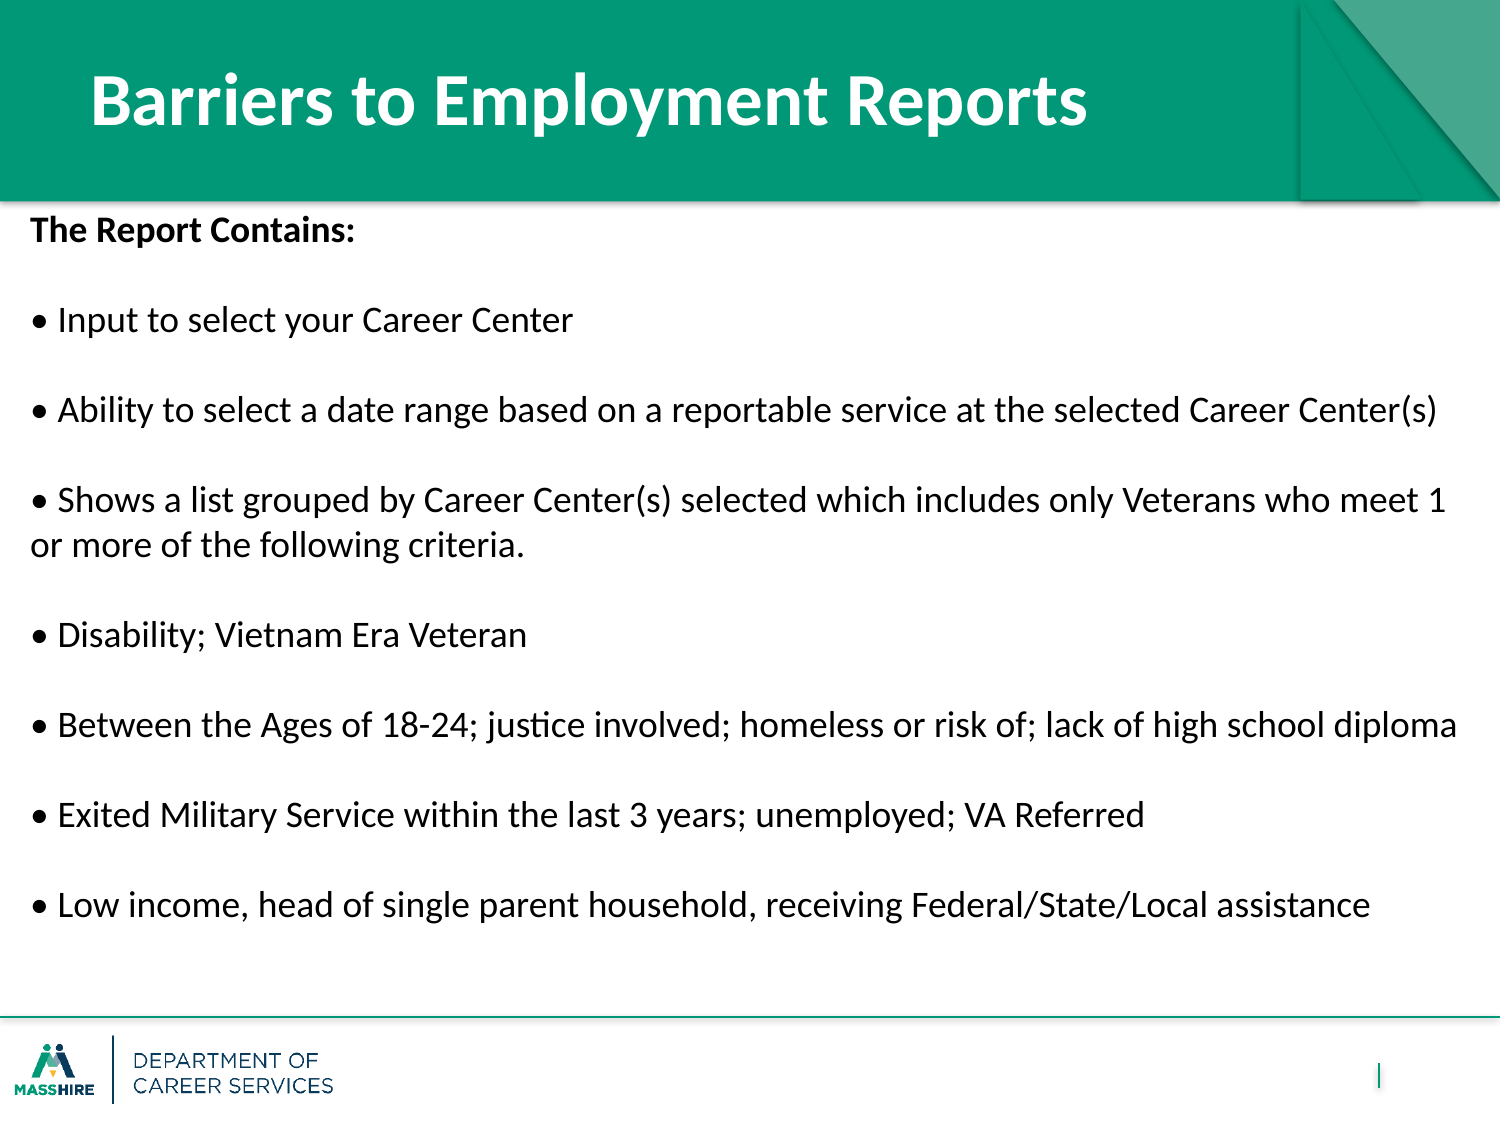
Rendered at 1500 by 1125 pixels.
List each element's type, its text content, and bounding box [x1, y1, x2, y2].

title Barriers to Employment Reports [75, 22, 1365, 180]
text_box The Report Contains: • Input to select your Career Center • Ability to select a date range based on a reportable service at the selected Career Center(s) • Shows a list grouped by Career Center(s) selected which includes only Veterans who meet 1 or more of the following criteria. • Disability; Vietnam Era Veteran • Between the Ages of 18-24; justice involved; homeless or risk of; lack of high school diploma • Exited Military Service within the last 3 years; unemployed; VA Referred • Low income, head of single parent household, receiving Federal/State/Local assistance [15, 197, 1500, 933]
picture [6, 1031, 341, 1109]
